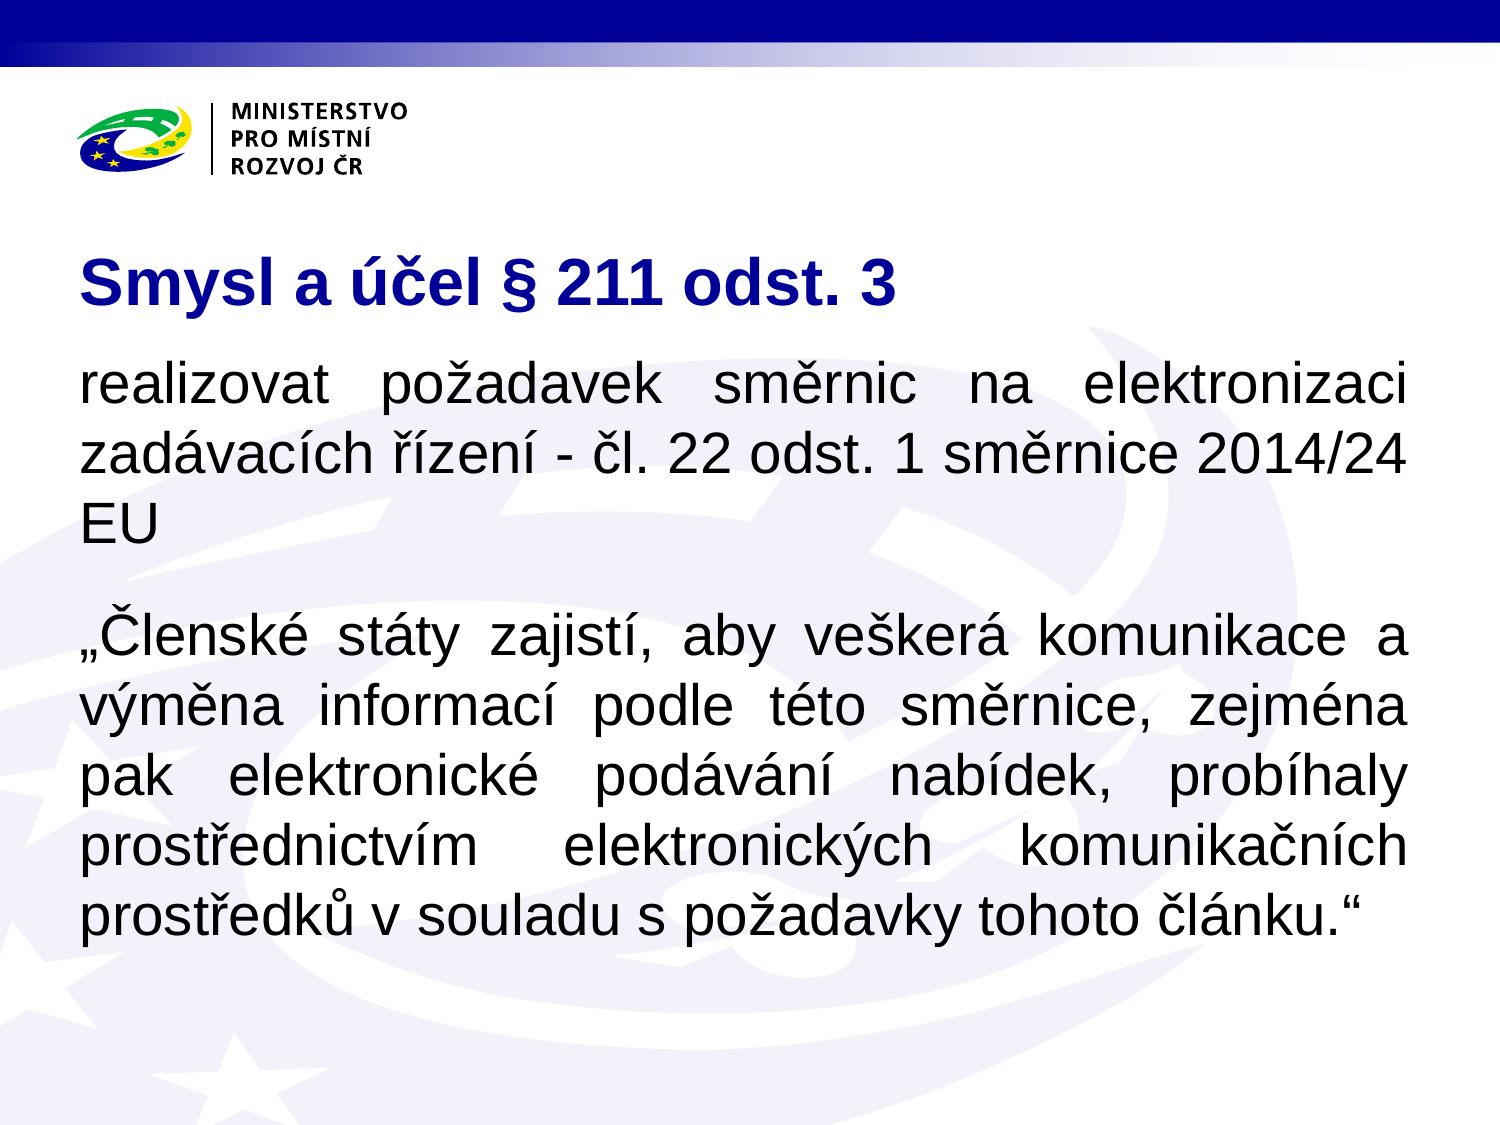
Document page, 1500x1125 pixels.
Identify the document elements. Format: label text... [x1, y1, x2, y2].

list realizovat požadavek směrnic na elektronizaci zadávacích řízení - čl. 22 odst. 1 směrnice 2014/24 EU „Členské státy zajistí, aby veškerá komunikace a výměna informací podle této směrnice, zejména pak elektronické podávání nabídek, probíhaly prostřednictvím elektronických komunikačních prostředků v souladu s požadavky tohoto článku.“ [64, 338, 1425, 1059]
title Smysl a účel § 211 odst. 3 [64, 231, 1425, 315]
